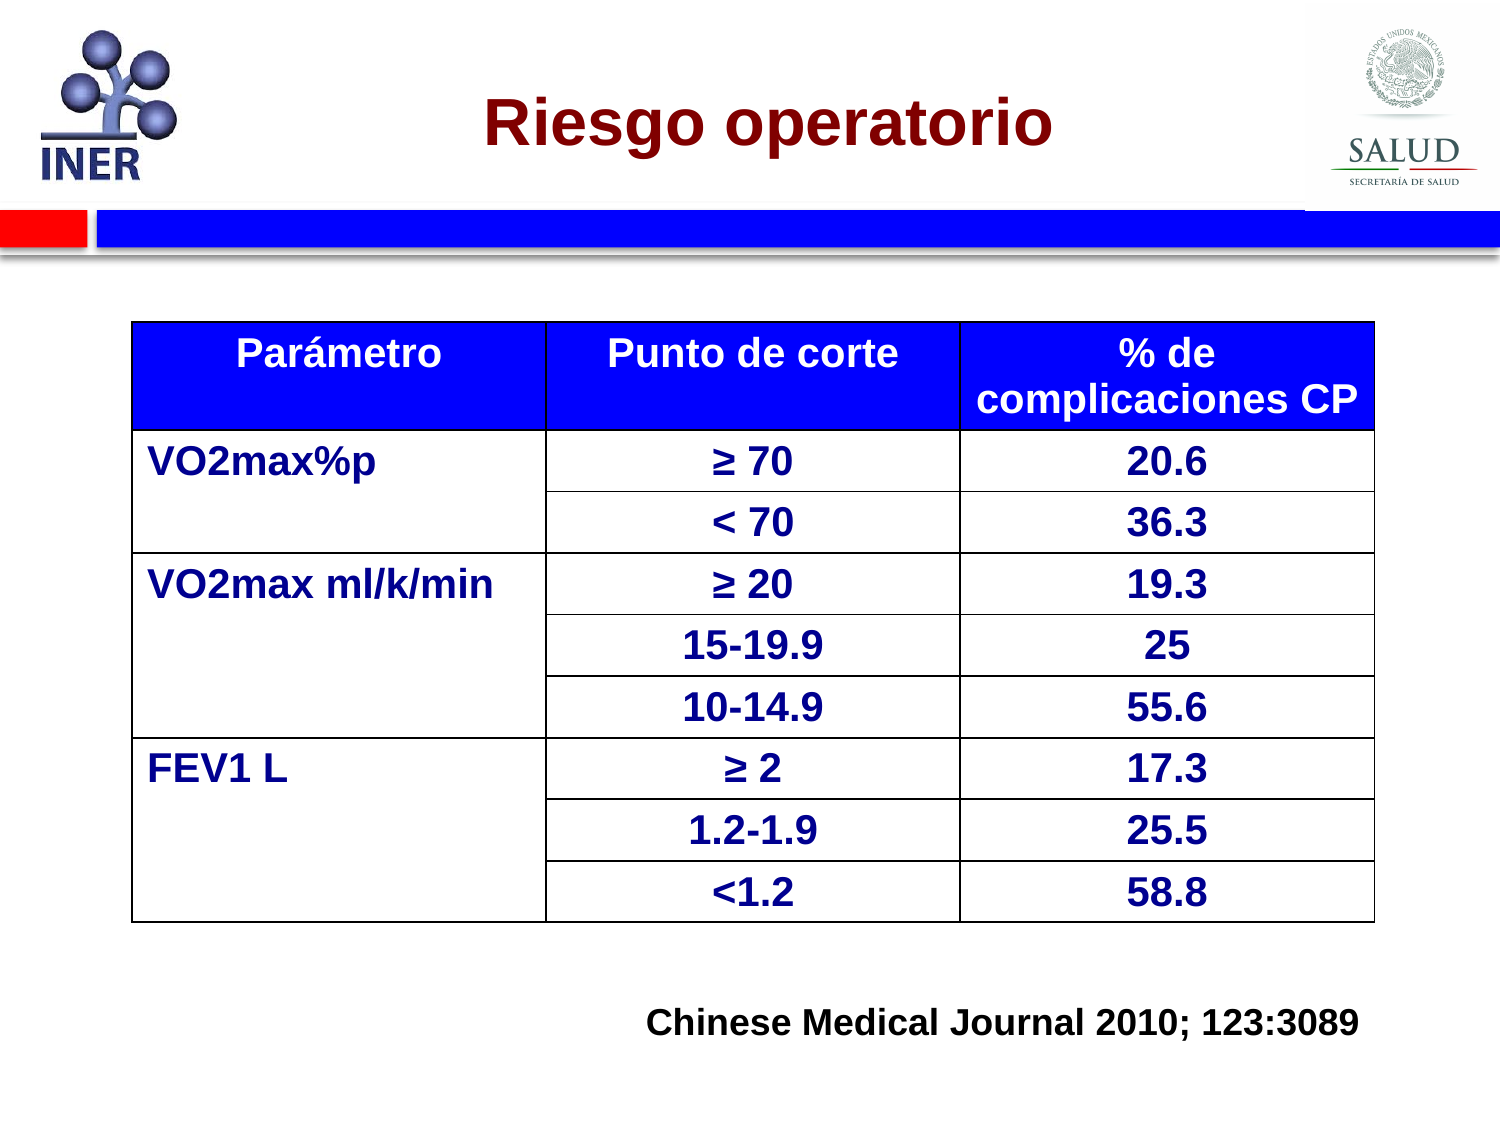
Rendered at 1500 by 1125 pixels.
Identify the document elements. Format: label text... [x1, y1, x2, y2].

picture [1304, 3, 1500, 211]
table_cell 36.3 [961, 492, 1374, 552]
table_cell 10-14.9 [547, 677, 959, 737]
table_cell 17.3 [961, 739, 1374, 798]
table_cell ≥ 20 [547, 554, 959, 614]
text_box Chinese Medical Journal 2010; 123:3089 [548, 990, 1375, 1051]
table_cell VO2max%p [133, 431, 545, 552]
table_cell 58.8 [961, 862, 1374, 921]
picture [14, 17, 197, 194]
table_cell 1.2-1.9 [547, 800, 959, 860]
table_cell ≥ 70 [547, 431, 959, 491]
table_cell 25.5 [961, 800, 1374, 860]
table_cell 19.3 [961, 554, 1374, 614]
table_cell < 70 [547, 492, 959, 552]
table_header Punto de corte [547, 323, 959, 429]
table_cell <1.2 [547, 862, 959, 921]
table_cell 20.6 [961, 431, 1374, 491]
table_header % de complicaciones CP [961, 323, 1374, 429]
table_cell ≥ 2 [547, 739, 959, 798]
title Riesgo operatorio [201, 37, 1299, 200]
table_cell FEV1 L [133, 739, 545, 921]
table_cell 55.6 [961, 677, 1374, 737]
table_cell 25 [961, 615, 1374, 675]
table_cell VO2max ml/k/min [133, 554, 545, 737]
table_cell 15-19.9 [547, 615, 959, 675]
table_header Parámetro [133, 323, 545, 429]
